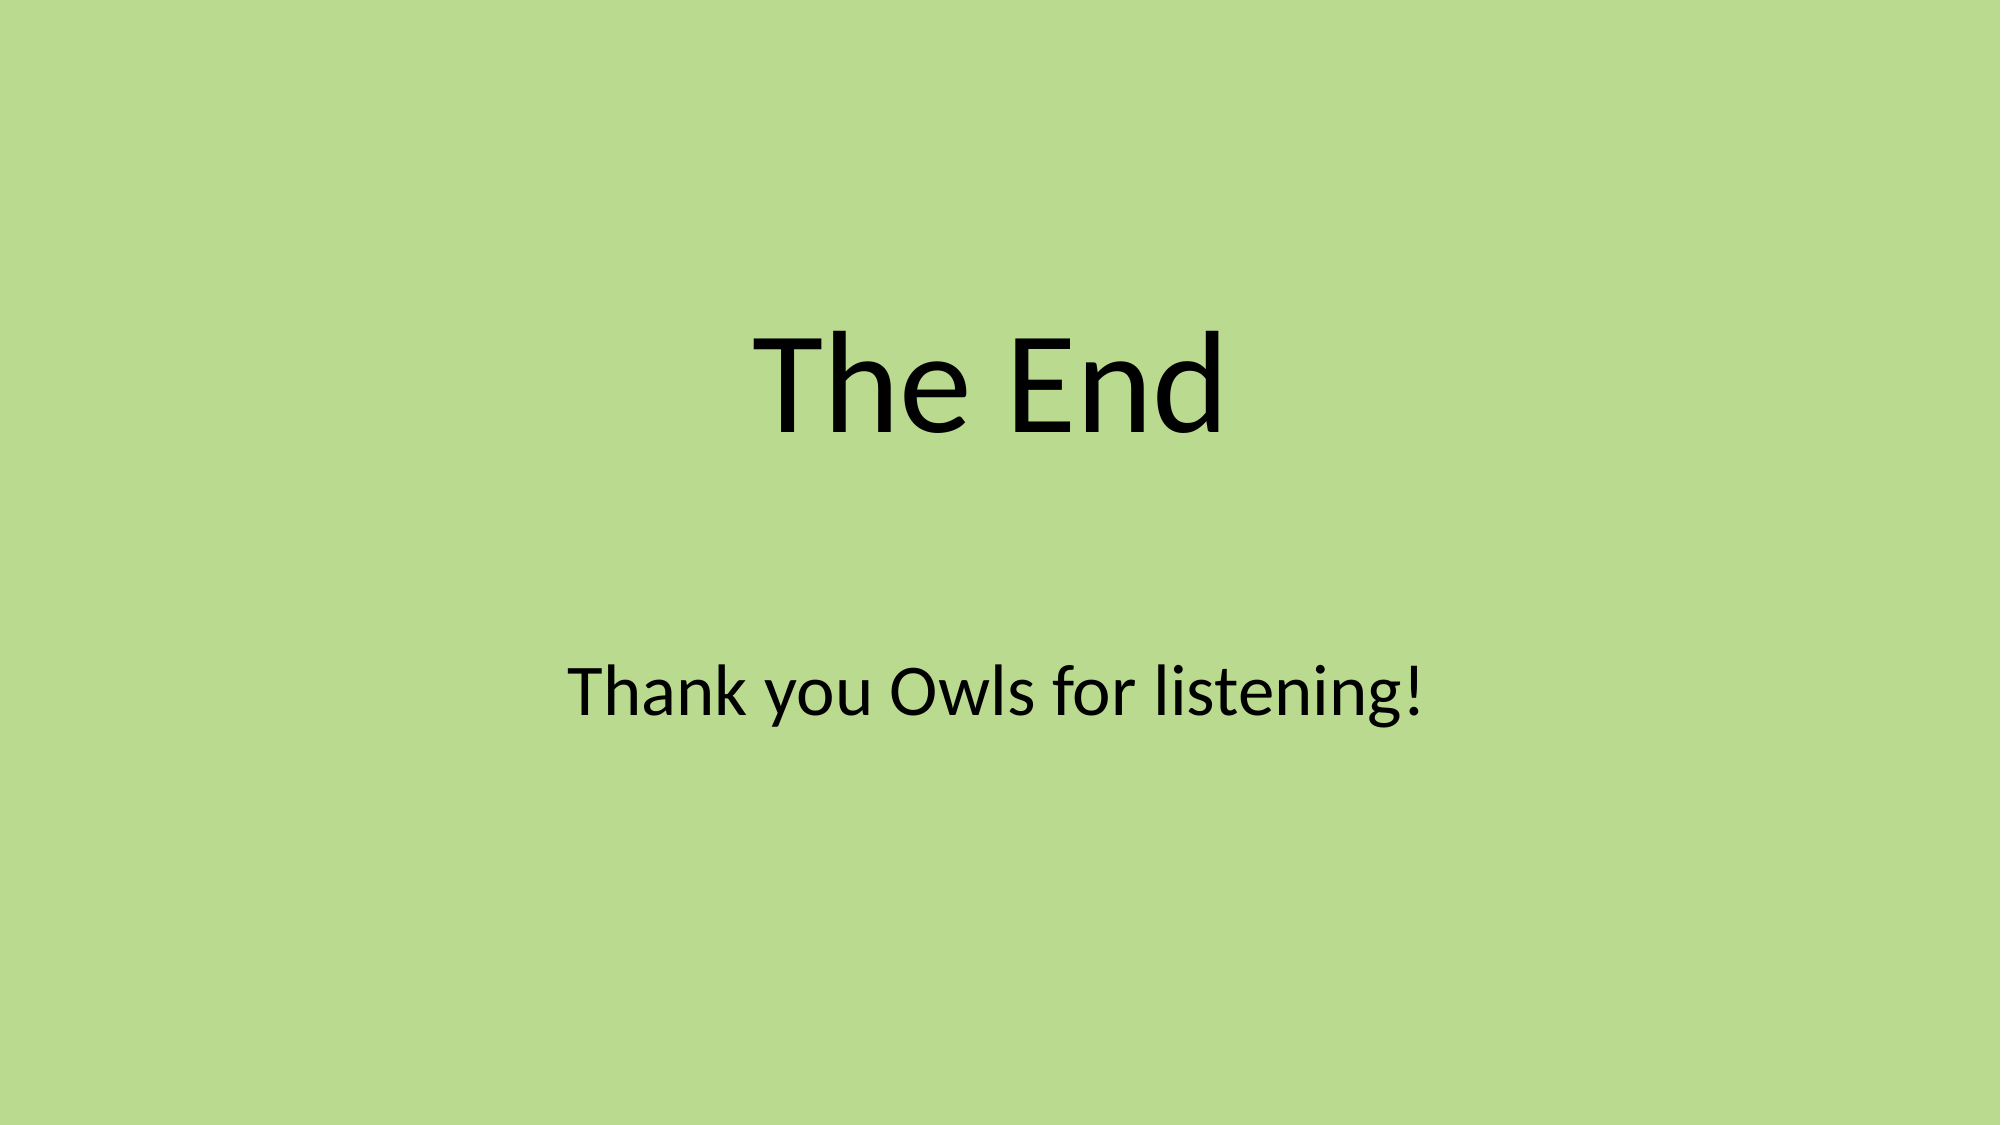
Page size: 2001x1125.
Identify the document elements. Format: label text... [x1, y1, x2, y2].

list The End Thank you Owls for listening! [137, 299, 1863, 1014]
